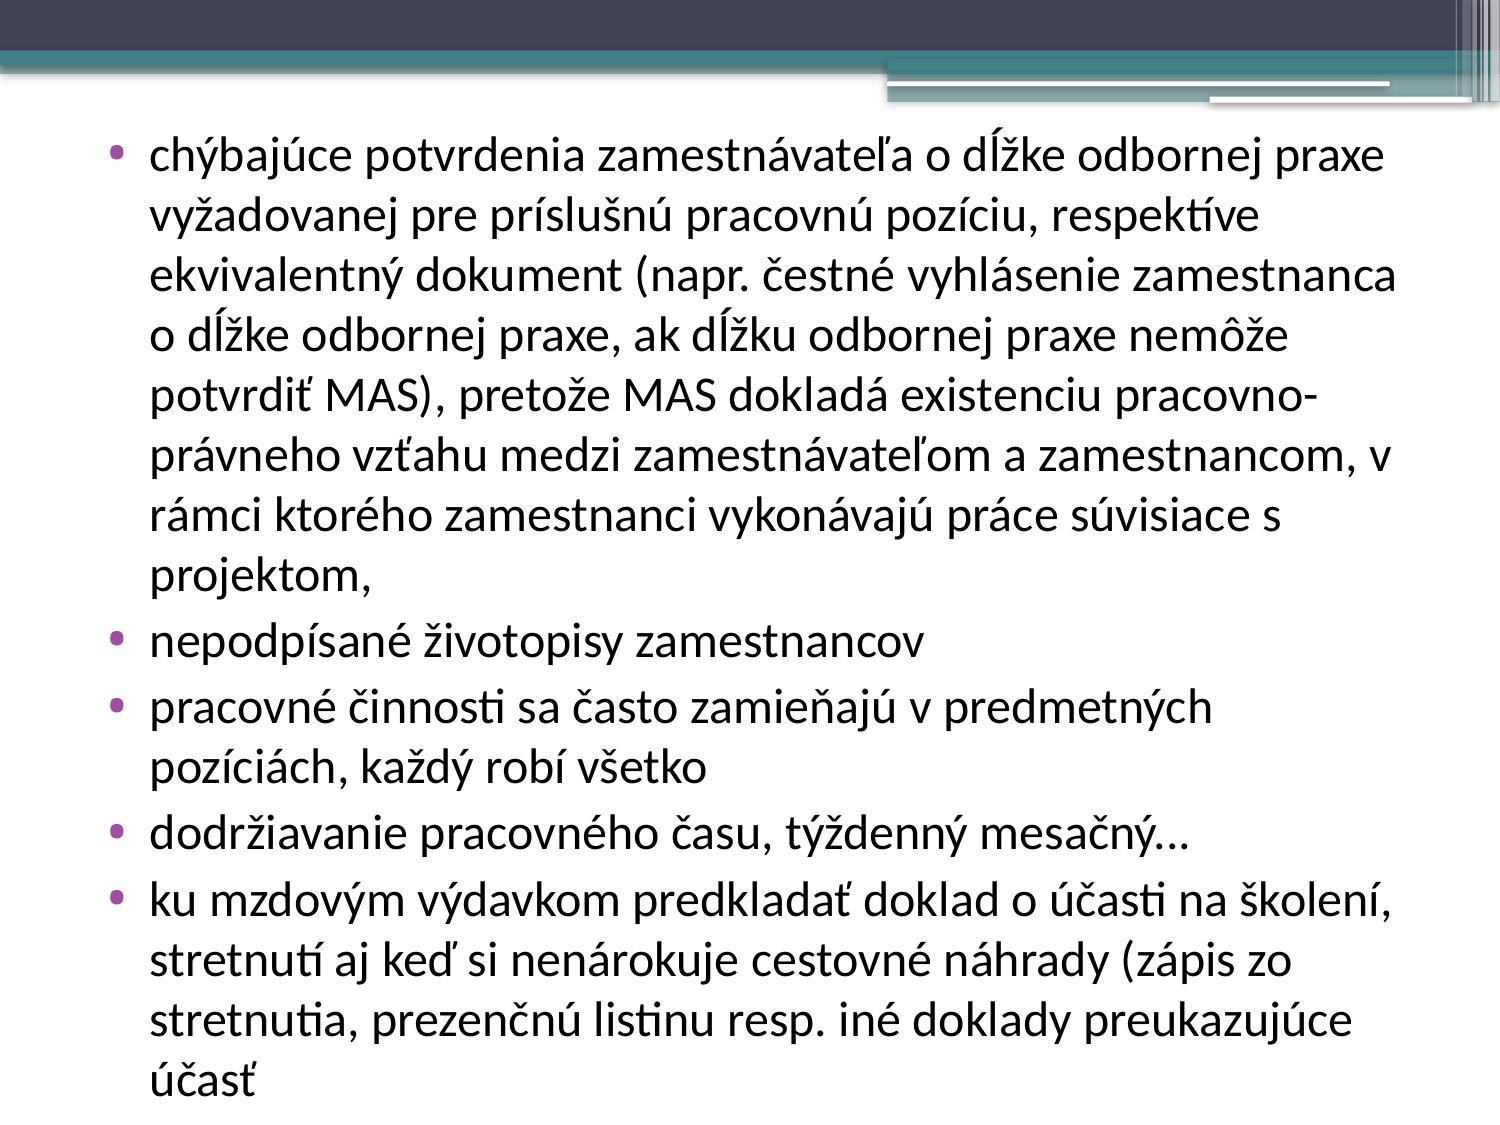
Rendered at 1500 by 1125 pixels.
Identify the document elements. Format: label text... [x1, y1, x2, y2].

list chýbajúce potvrdenia zamestnávateľa o dĺžke odbornej praxe vyžadovanej pre príslušnú pracovnú pozíciu, respektíve ekvivalentný dokument (napr. čestné vyhlásenie zamestnanca o dĺžke odbornej praxe, ak dĺžku odbornej praxe nemôže potvrdiť MAS), pretože MAS dokladá existenciu pracovno-právneho vzťahu medzi zamestnávateľom a zamestnancom, v rámci ktorého zamestnanci vykonávajú práce súvisiace s projektom, nepodpísané životopisy zamestnancov pracovné činnosti sa často zamieňajú v predmetných pozíciách, každý robí všetko dodržiavanie pracovného času, týždenný mesačný... ku mzdovým výdavkom predkladať doklad o účasti na školení, stretnutí aj keď si nenárokuje cestovné náhrady (zápis zo stretnutia, prezenčnú listinu resp. iné doklady preukazujúce účasť [75, 113, 1425, 1106]
